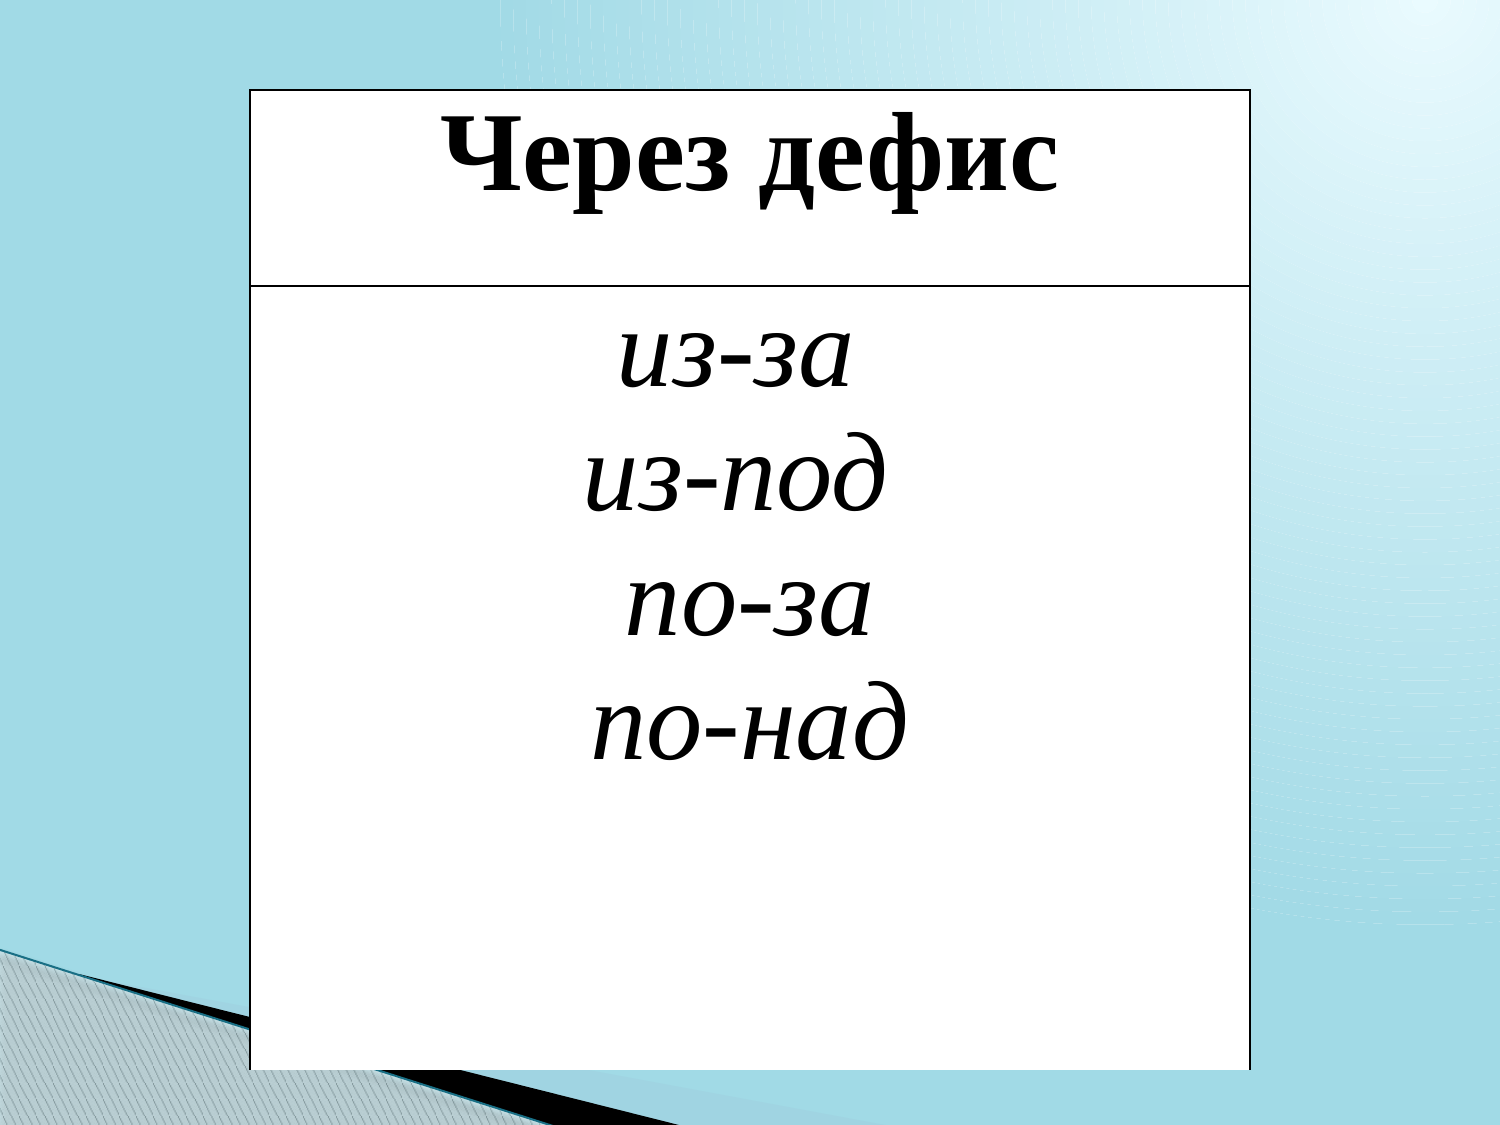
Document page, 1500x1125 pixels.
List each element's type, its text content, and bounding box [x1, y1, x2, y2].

table_header Через дефис [251, 91, 1249, 285]
table_cell из-за из-под по-за по-над [251, 287, 1249, 1070]
